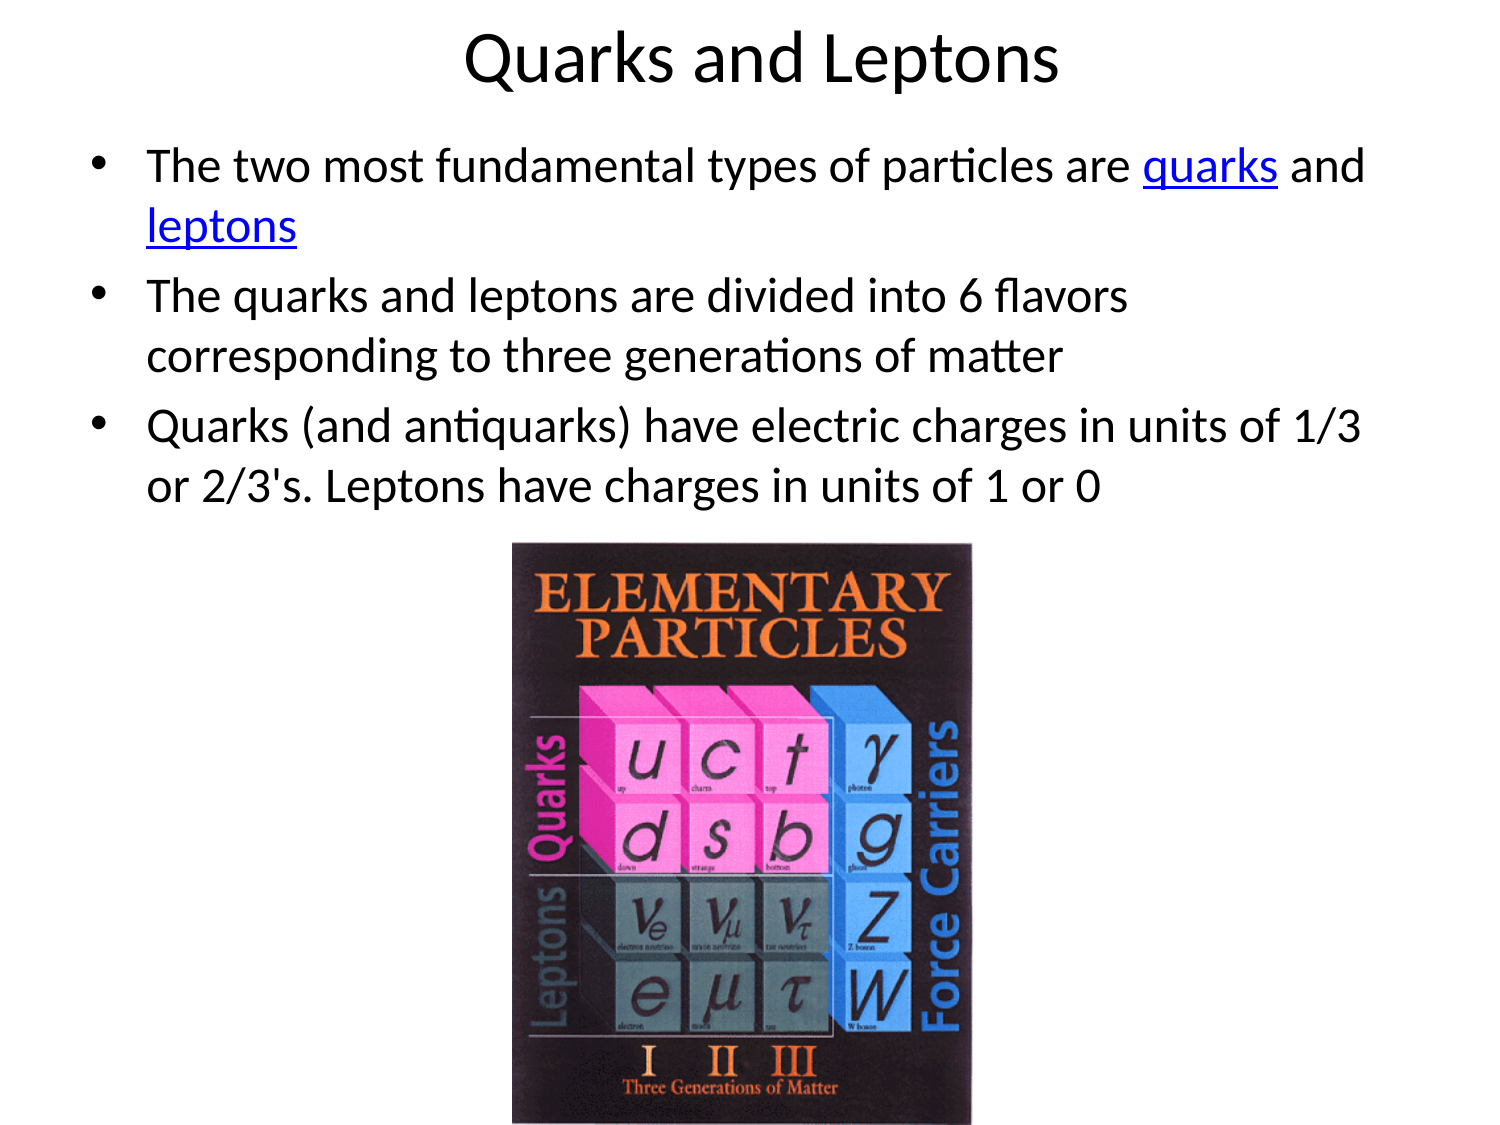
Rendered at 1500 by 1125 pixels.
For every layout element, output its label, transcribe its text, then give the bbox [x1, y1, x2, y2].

list The two most fundamental types of particles are quarks and leptons The quarks and leptons are divided into 6 flavors corresponding to three generations of matter Quarks (and antiquarks) have electric charges in units of 1/3 or 2/3's. Leptons have charges in units of 1 or 0 [75, 125, 1425, 868]
picture [512, 541, 976, 1125]
title Quarks and Leptons [87, 0, 1438, 105]
